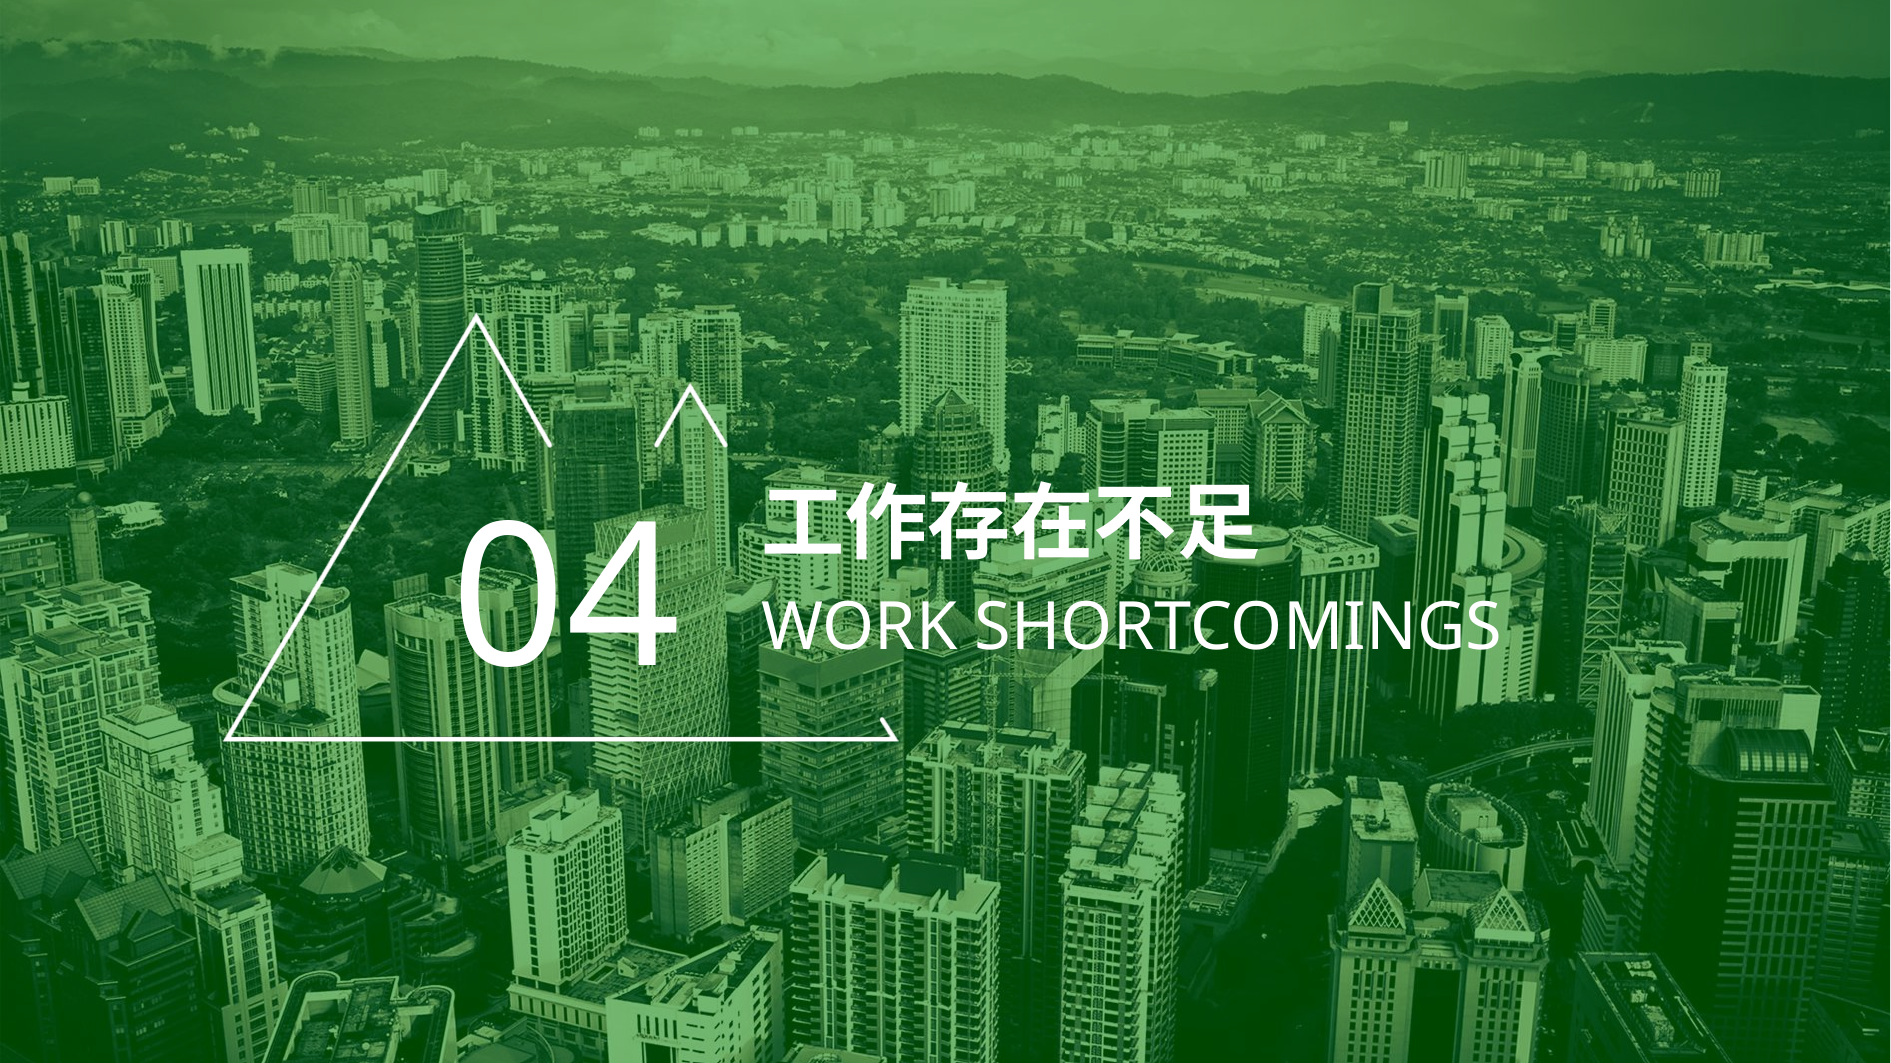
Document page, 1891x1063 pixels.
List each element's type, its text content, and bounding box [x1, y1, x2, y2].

picture [200, 297, 923, 757]
text_box 工作存在不足 WORK SHORTCOMINGS [927, 460, 1784, 671]
text_box [0, 0, 1891, 1063]
